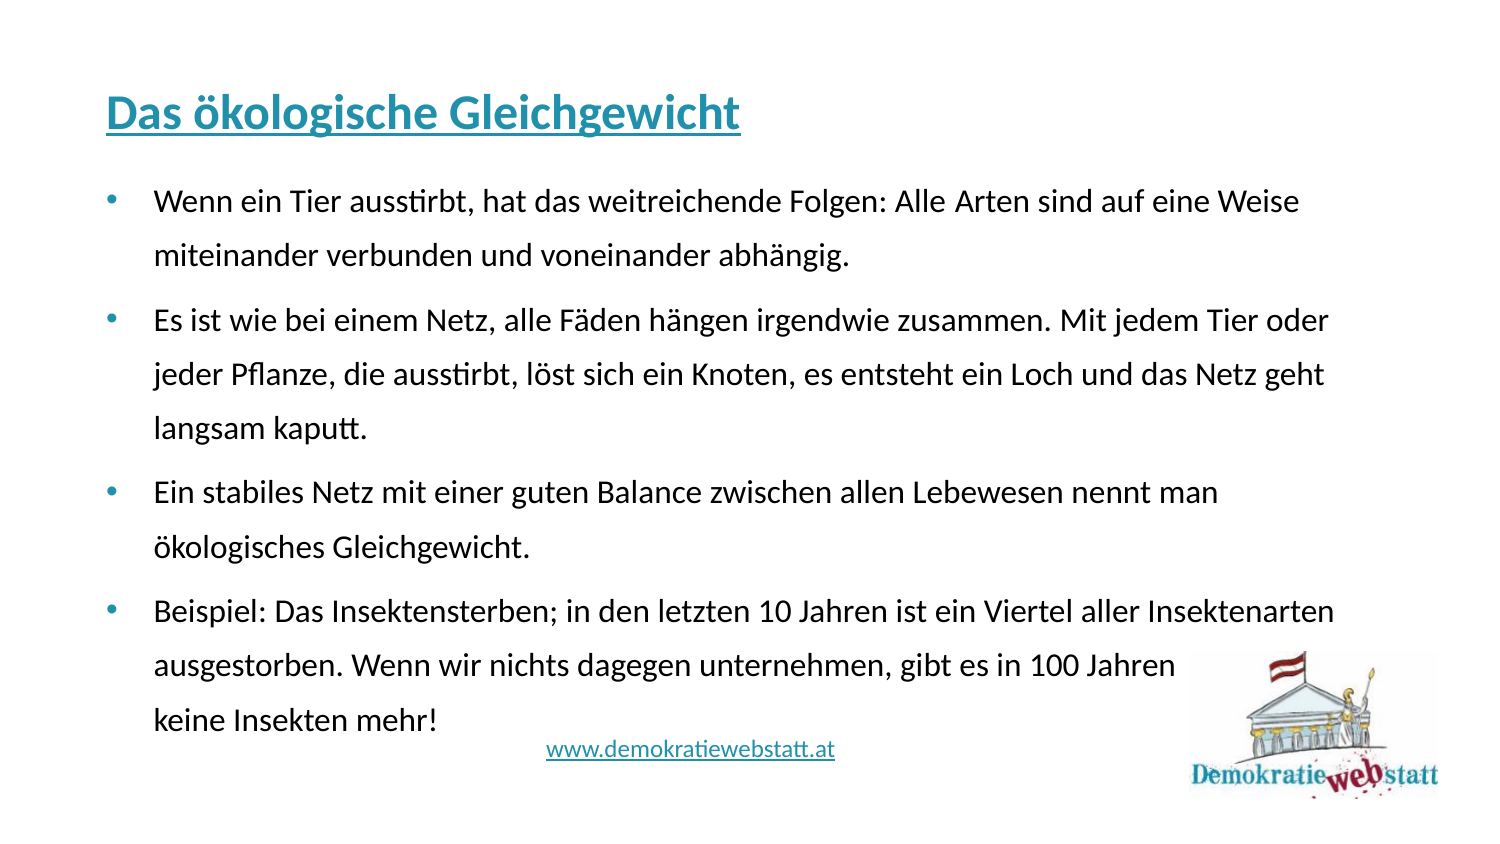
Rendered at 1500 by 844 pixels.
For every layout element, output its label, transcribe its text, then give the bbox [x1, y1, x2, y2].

list Wenn ein Tier ausstirbt, hat das weitreichende Folgen: Alle Arten sind auf eine Weise miteinander verbunden und voneinander abhängig. Es ist wie bei einem Netz, alle Fäden hängen irgendwie zusammen. Mit jedem Tier oder jeder Pflanze, die ausstirbt, löst sich ein Knoten, es entsteht ein Loch und das Netz geht langsam kaputt. Ein stabiles Netz mit einer guten Balance zwischen allen Lebewesen nennt man ökologisches Gleichgewicht. Beispiel: Das Insektensterben; in den letzten 10 Jahren ist ein Viertel aller Insektenarten ausgestorben. Wenn wir nichts dagegen unternehmen, gibt es in 100 Jahren keine Insekten mehr! [106, 164, 1394, 670]
title Das ökologische Gleichgewicht [106, 79, 1276, 164]
picture [1188, 651, 1438, 799]
text_box www.demokratiewebstatt.at [531, 724, 851, 770]
